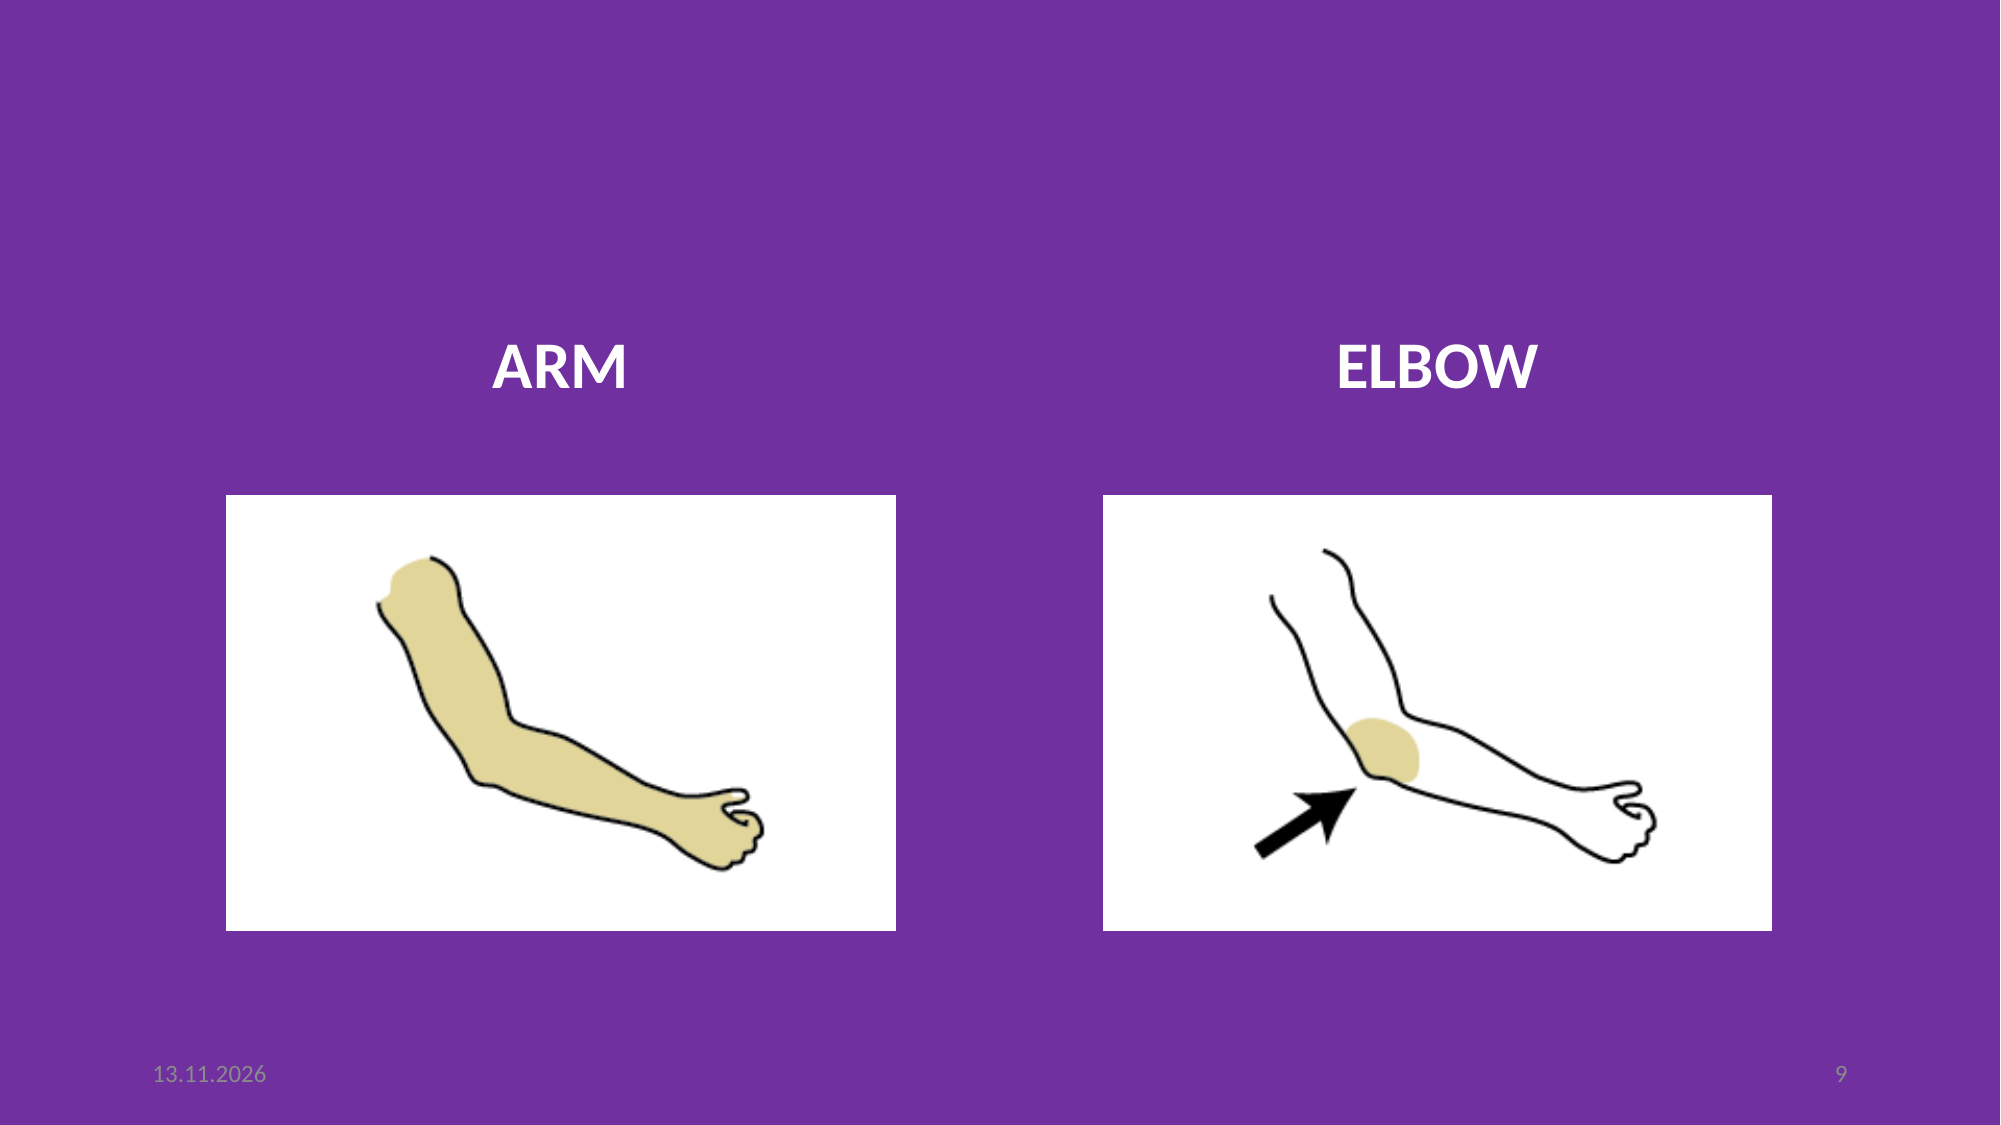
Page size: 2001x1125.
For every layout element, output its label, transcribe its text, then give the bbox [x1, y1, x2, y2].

slide_number 9 [1412, 1042, 1863, 1103]
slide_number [137, 1042, 588, 1103]
list ARM [137, 275, 984, 411]
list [226, 495, 896, 931]
list ELBOW [1012, 275, 1863, 411]
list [1103, 495, 1772, 931]
